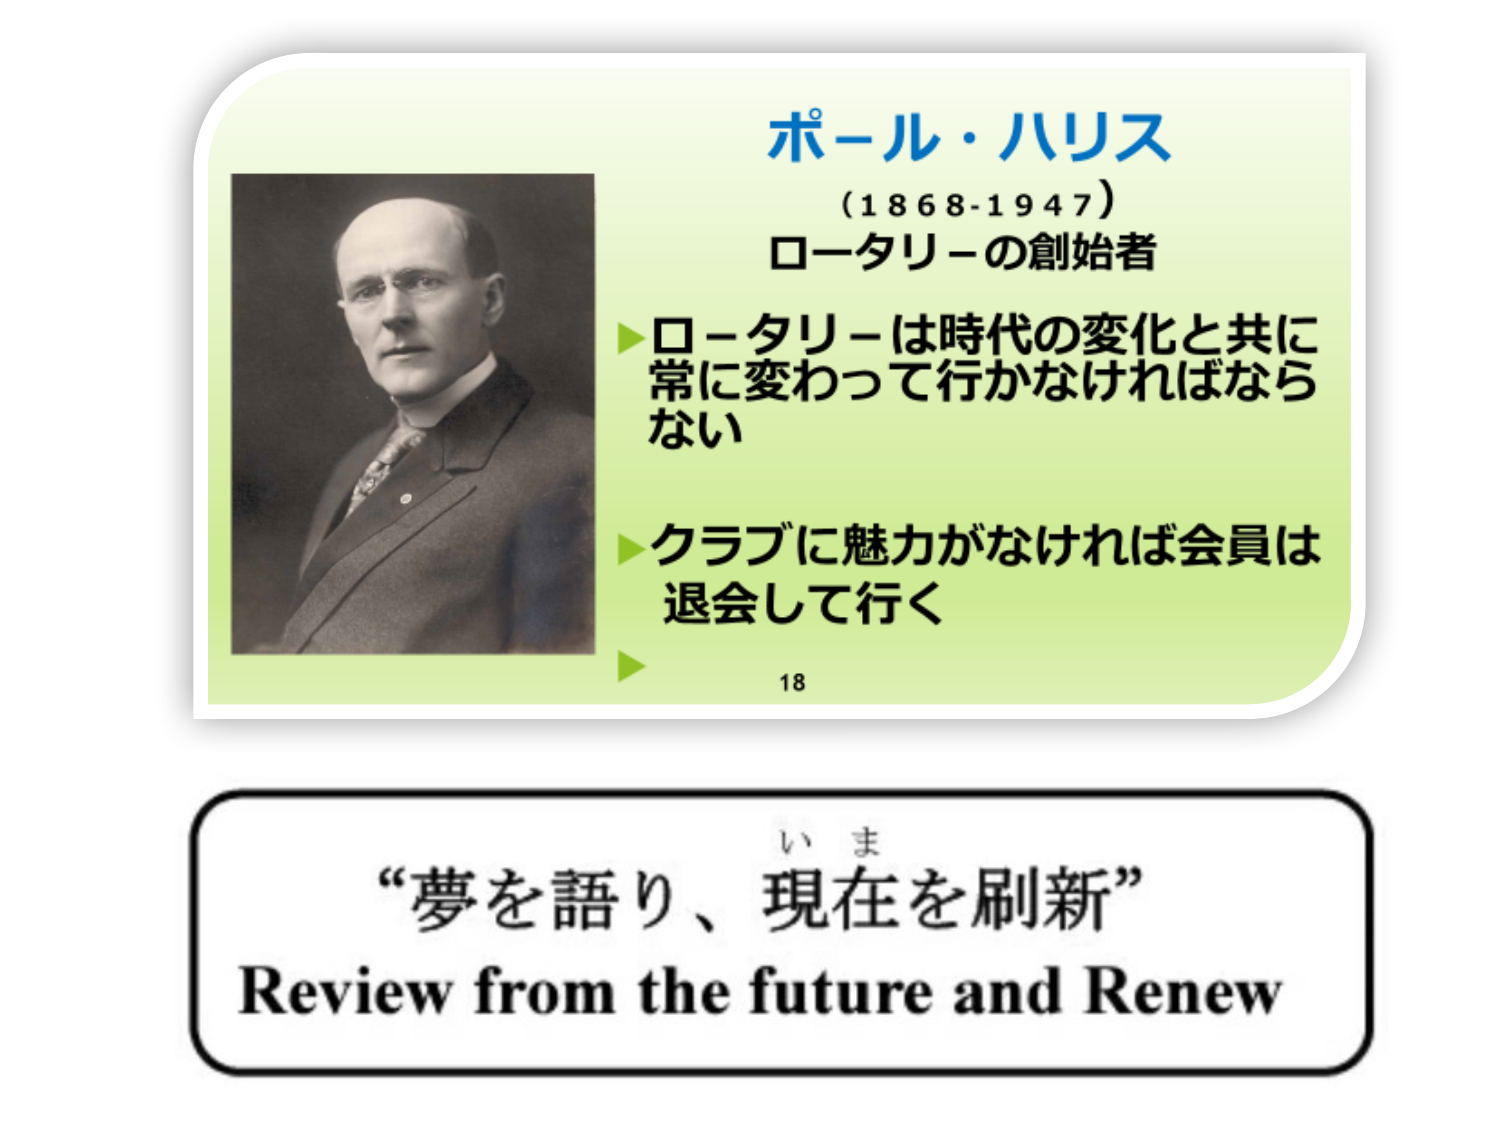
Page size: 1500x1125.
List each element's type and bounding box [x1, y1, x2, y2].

picture [162, 762, 1397, 1105]
picture [200, 60, 1359, 712]
